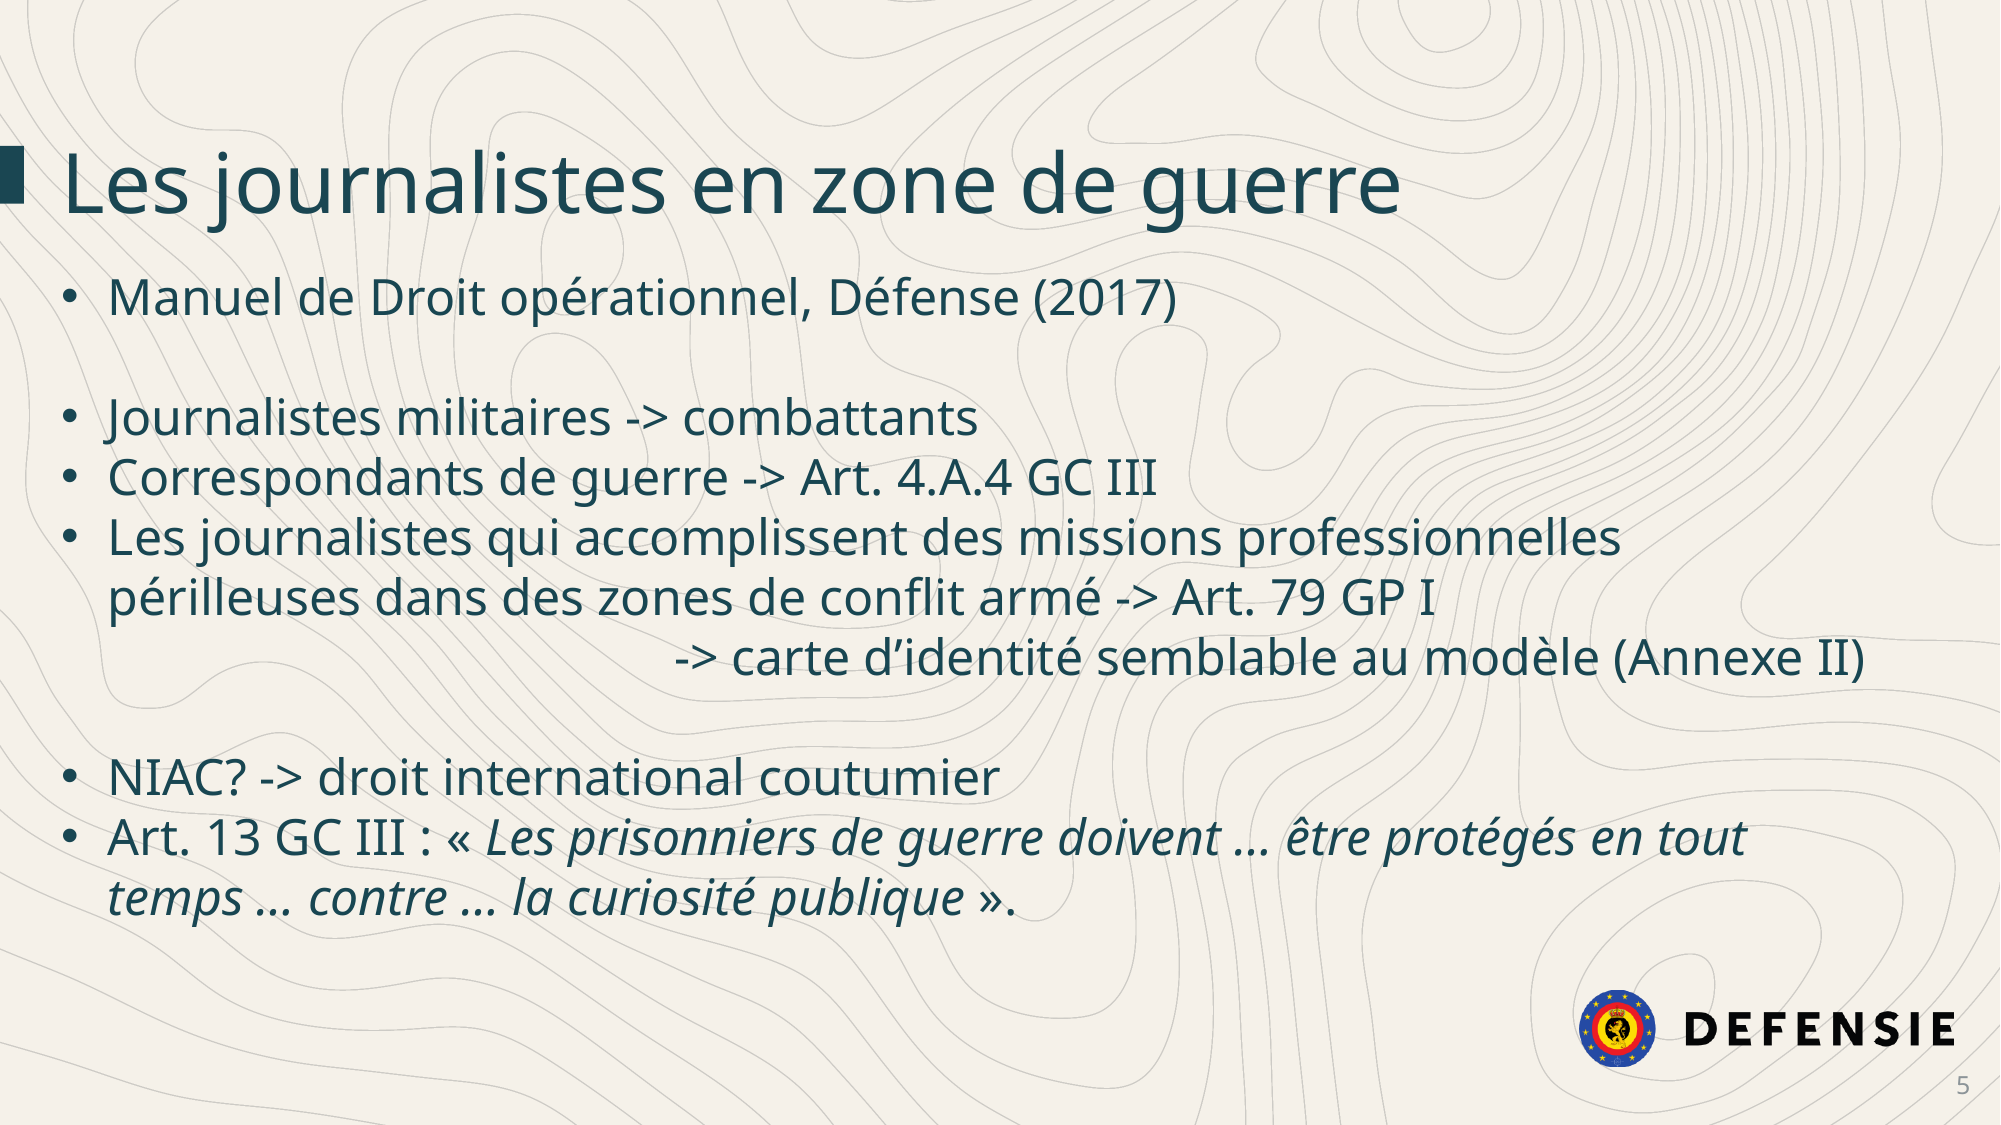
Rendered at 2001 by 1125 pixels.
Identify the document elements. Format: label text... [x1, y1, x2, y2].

list Les journalistes en zone de guerre [46, 122, 1899, 239]
list Manuel de Droit opérationnel, Défense (2017) Journalistes militaires -> combattants Correspondants de guerre -> Art. 4.A.4 GC III Les journalistes qui accomplissent des missions professionnelles périlleuses dans des zones de conflit armé -> Art. 79 GP I -> carte d’identité semblable au modèle (Annexe II) NIAC? -> droit international coutumier Art. 13 GC III : « Les prisonniers de guerre doivent … être protégés en tout temps … contre … la curiosité publique ». [46, 258, 1890, 963]
picture [0, 0, 2000, 1125]
